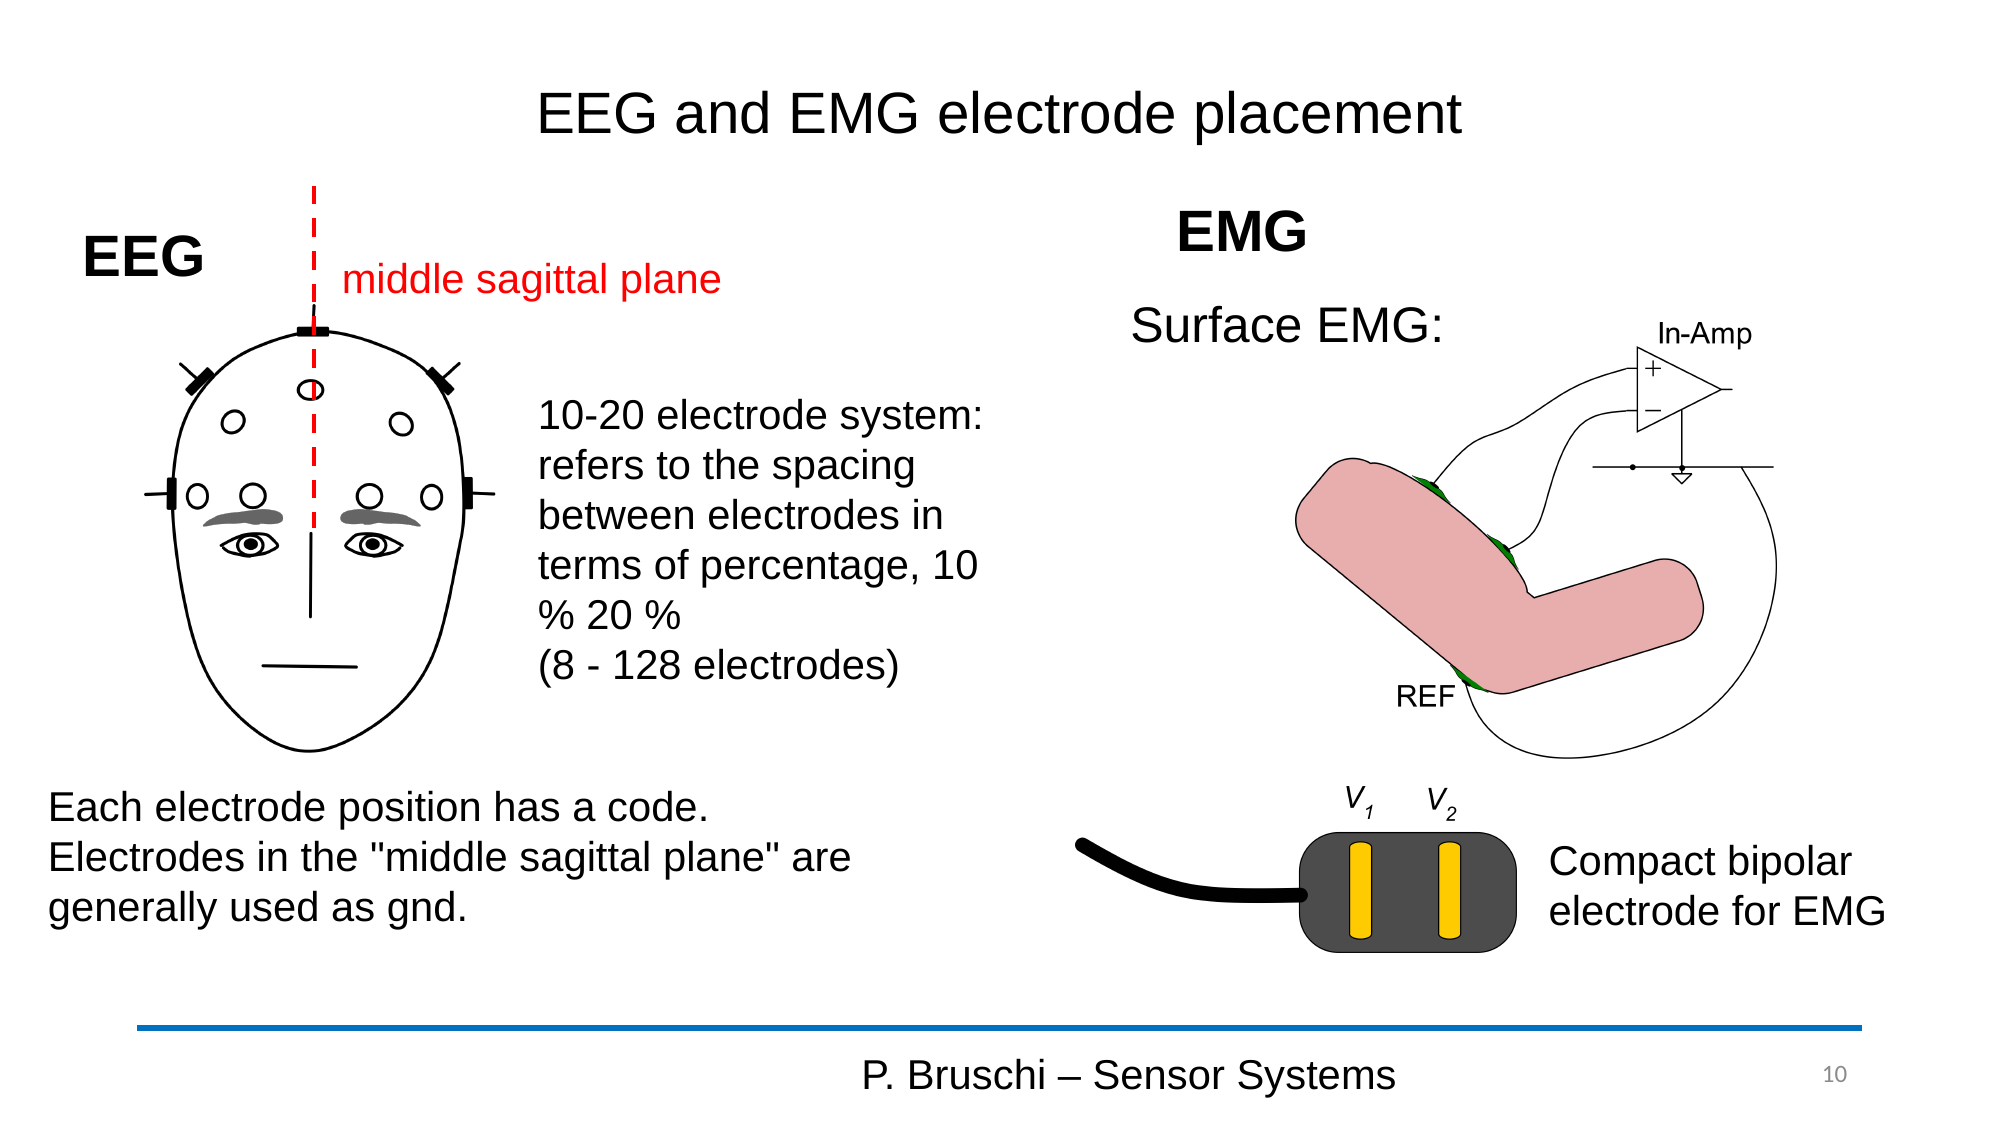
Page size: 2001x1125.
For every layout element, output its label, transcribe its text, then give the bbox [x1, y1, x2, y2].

text_box Surface EMG: [1115, 285, 1460, 360]
slide_number 10 [1718, 1042, 1863, 1103]
footer P. Bruschi – Sensor Systems [662, 1042, 1596, 1103]
picture [144, 304, 496, 753]
title EEG and EMG electrode placement [137, 59, 1863, 169]
picture [1295, 322, 1777, 759]
picture [1075, 786, 1517, 953]
text_box EMG [1161, 185, 1325, 271]
text_box 10-20 electrode system: refers to the spacing between electrodes in terms of percentage, 10 % 20 % (8 - 128 electrodes) [523, 380, 1000, 695]
text_box Compact bipolar electrode for EMG [1533, 826, 1903, 942]
text_box Each electrode position has a code. Electrodes in the "middle sagittal plane" are generally used as gnd. [33, 772, 903, 938]
text_box EEG [68, 210, 221, 296]
text_box middle sagittal plane [327, 244, 738, 310]
